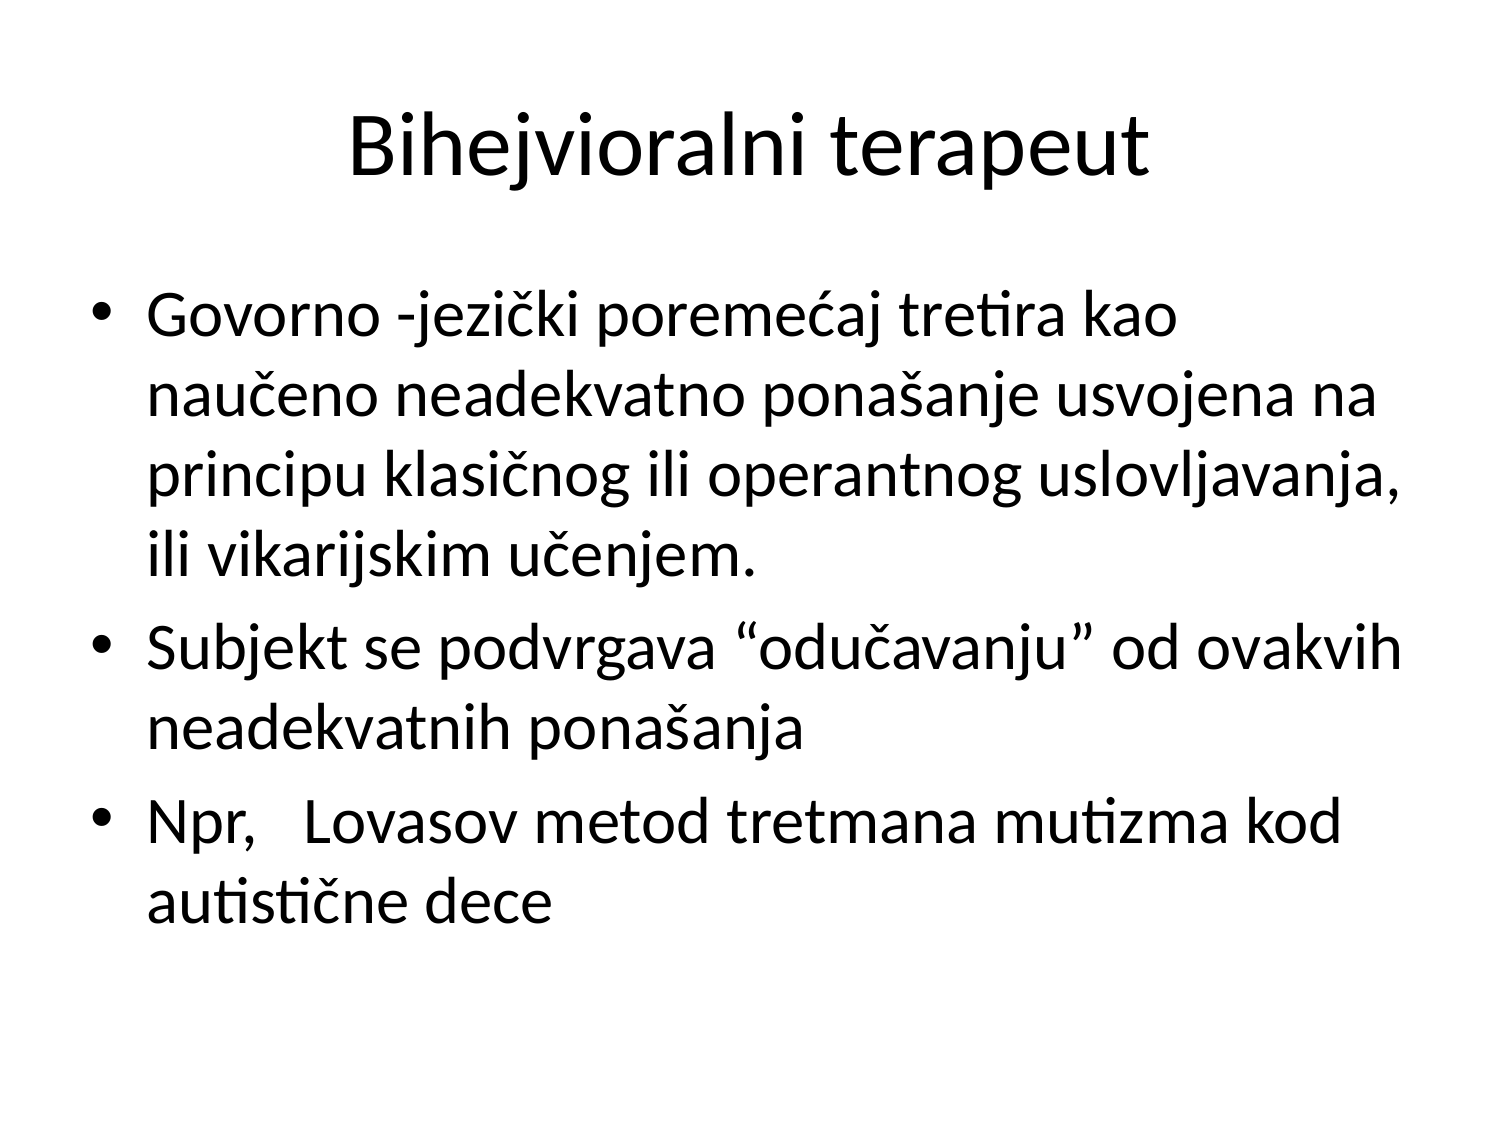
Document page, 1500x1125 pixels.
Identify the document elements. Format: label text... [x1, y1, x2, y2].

list Govorno -jezički poremećaj tretira kao naučeno neadekvatno ponašanje usvojena na principu klasičnog ili operantnog uslovljavanja, ili vikarijskim učenjem. Subjekt se podvrgava “odučavanju” od ovakvih neadekvatnih ponašanja Npr, Lovasov metod tretmana mutizma kod autistične dece [75, 262, 1425, 1005]
title Bihejvioralni terapeut [75, 45, 1425, 233]
